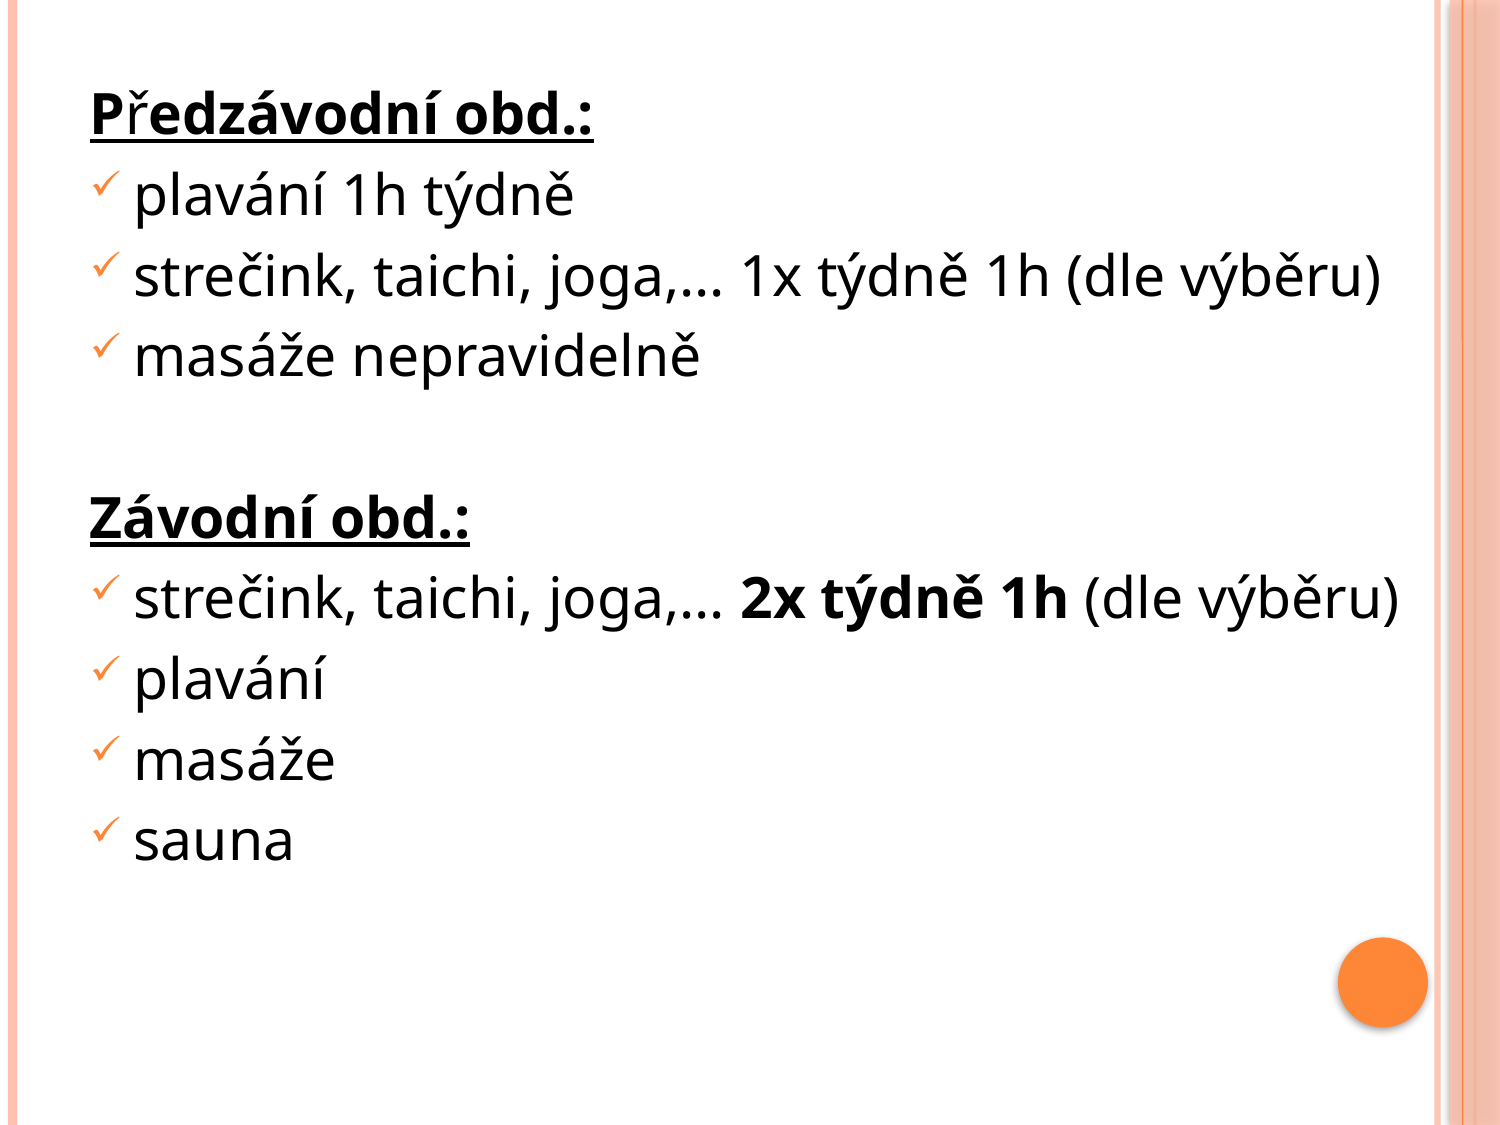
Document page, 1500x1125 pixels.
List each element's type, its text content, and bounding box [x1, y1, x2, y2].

list Předzávodní obd.: plavání 1h týdně strečink, taichi, joga,... 1x týdně 1h (dle výběru) masáže nepravidelně Závodní obd.: strečink, taichi, joga,... 2x týdně 1h (dle výběru) plavání masáže sauna [75, 70, 1425, 1005]
